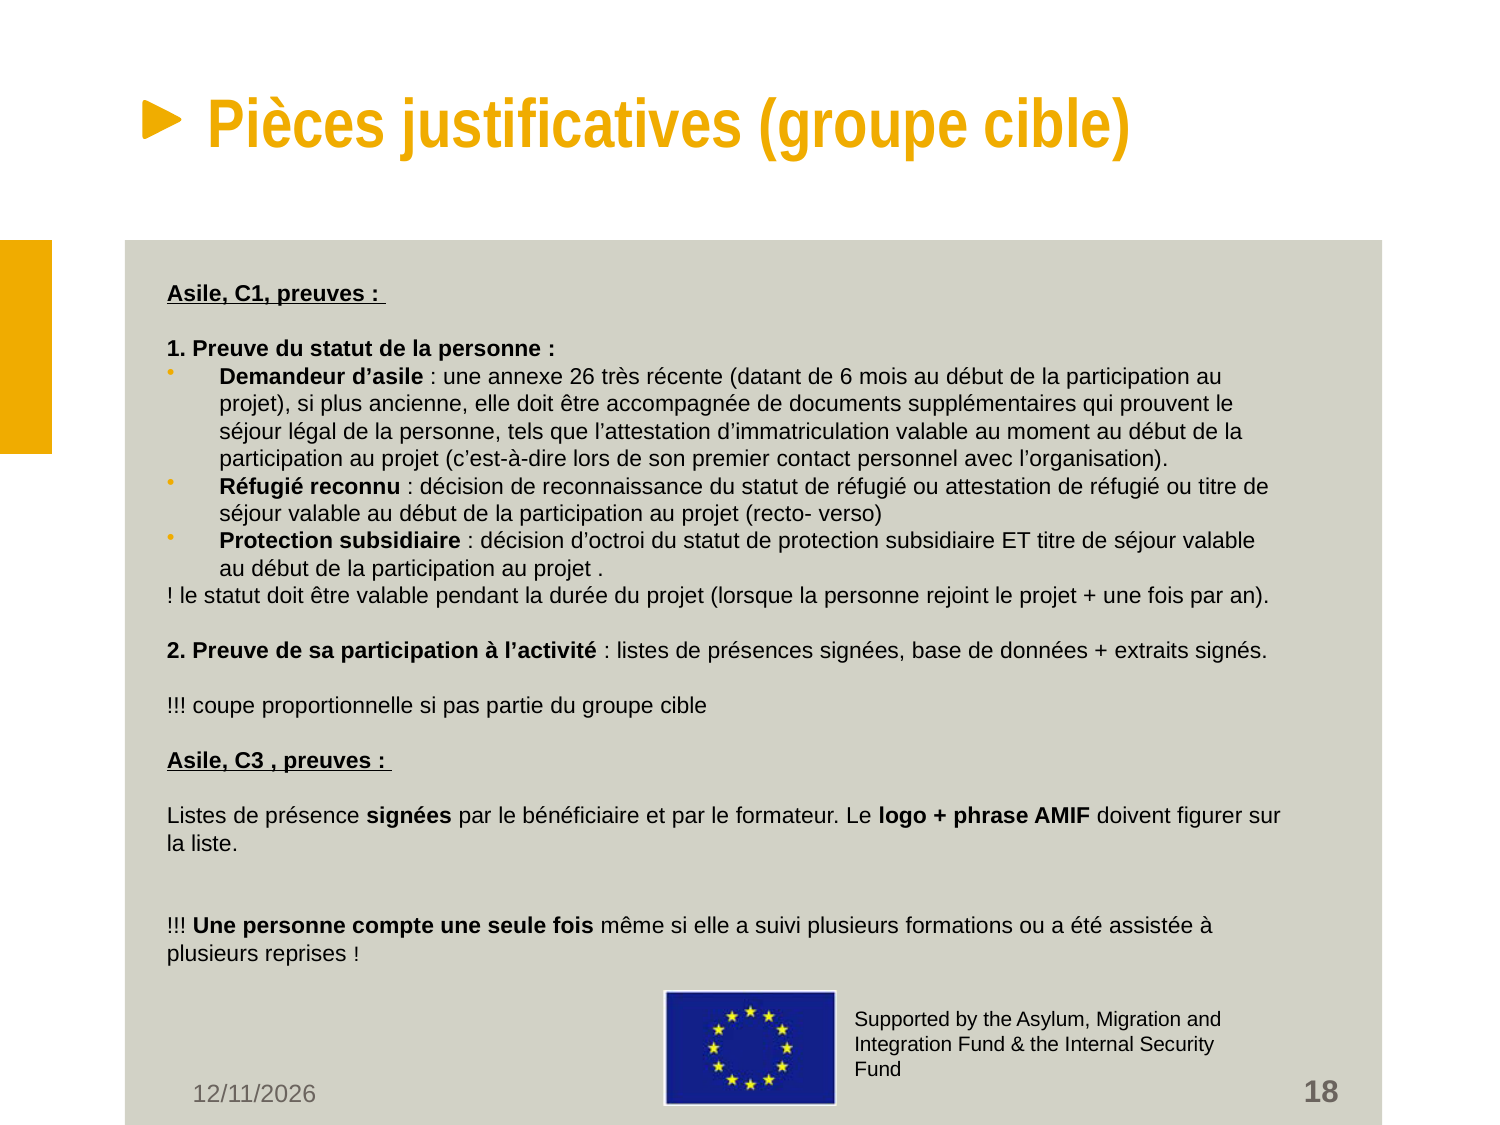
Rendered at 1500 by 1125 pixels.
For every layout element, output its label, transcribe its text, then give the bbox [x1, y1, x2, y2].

slide_number 18 [1244, 1071, 1340, 1110]
title Pièces justificatives (groupe cible) [142, 39, 1382, 200]
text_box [662, 989, 1242, 1106]
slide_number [192, 1077, 506, 1116]
list Asile, C1, preuves : 1. Preuve du statut de la personne : Demandeur d’asile : une annexe 26 très récente (datant de 6 mois au début de la participation au projet), si plus ancienne, elle doit être accompagnée de documents supplémentaires qui prouvent le séjour légal de la personne, tels que l’attestation d’immatriculation valable au moment au début de la participation au projet (c’est-à-dire lors de son premier contact personnel avec l’organisation). Réfugié reconnu : décision de reconnaissance du statut de réfugié ou attestation de réfugié ou titre de séjour valable au début de la participation au projet (recto- verso) Protection subsidiaire : décision d’octroi du statut de protection subsidiaire ET titre de séjour valable au début de la participation au projet . ! le statut doit être valable pendant la durée du projet (lorsque la personne rejoint le projet + une fois par an). 2. Preuve de sa participation à l’activité : listes de présences signées, base de données + extraits signés. !!! coupe proportionnelle si pas partie du groupe cible Asile, C3 , preuves : Listes de présence signées par le bénéficiaire et par le formateur. Le logo + phrase AMIF doivent figurer sur la liste. !!! Une personne compte une seule fois même si elle a suivi plusieurs formations ou a été assistée à plusieurs reprises ! [166, 278, 1282, 1047]
